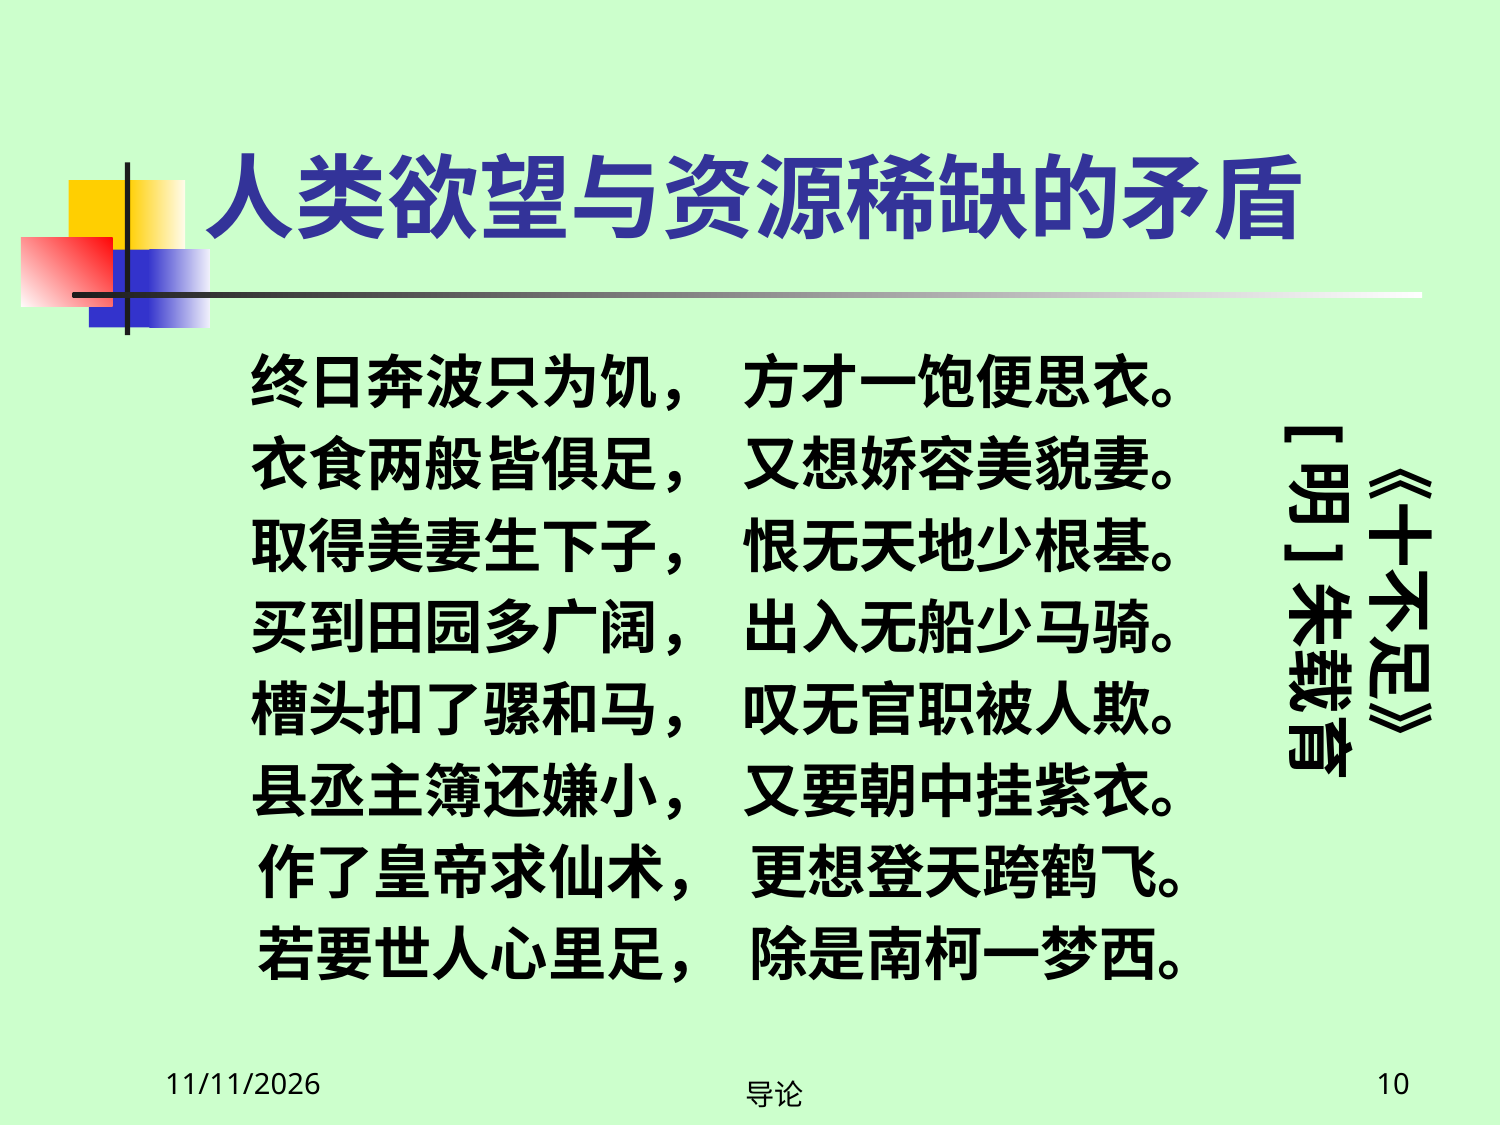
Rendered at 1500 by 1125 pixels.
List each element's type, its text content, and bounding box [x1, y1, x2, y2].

slide_number 10 [1112, 1037, 1425, 1113]
text_box 导论 [537, 1043, 1013, 1119]
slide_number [150, 1037, 463, 1113]
title 人类欲望与资源稀缺的矛盾 [188, 101, 1468, 289]
list 终日奔波只为饥， 方才一饱便思衣。 衣食两般皆俱足， 又想娇容美貌妻。 取得美妻生下子， 恨无天地少根基。 买到田园多广阔， 出入无船少马骑。 槽头扣了骡和马， 叹无官职被人欺。 县丞主簿还嫌小， 又要朝中挂紫衣。 作了皇帝求仙术， 更想登天跨鹤飞。 若要世人心里足， 除是南柯一梦西。 [100, 338, 1319, 1013]
text_box 《十不足》 [明]朱载育 [1257, 373, 1450, 847]
